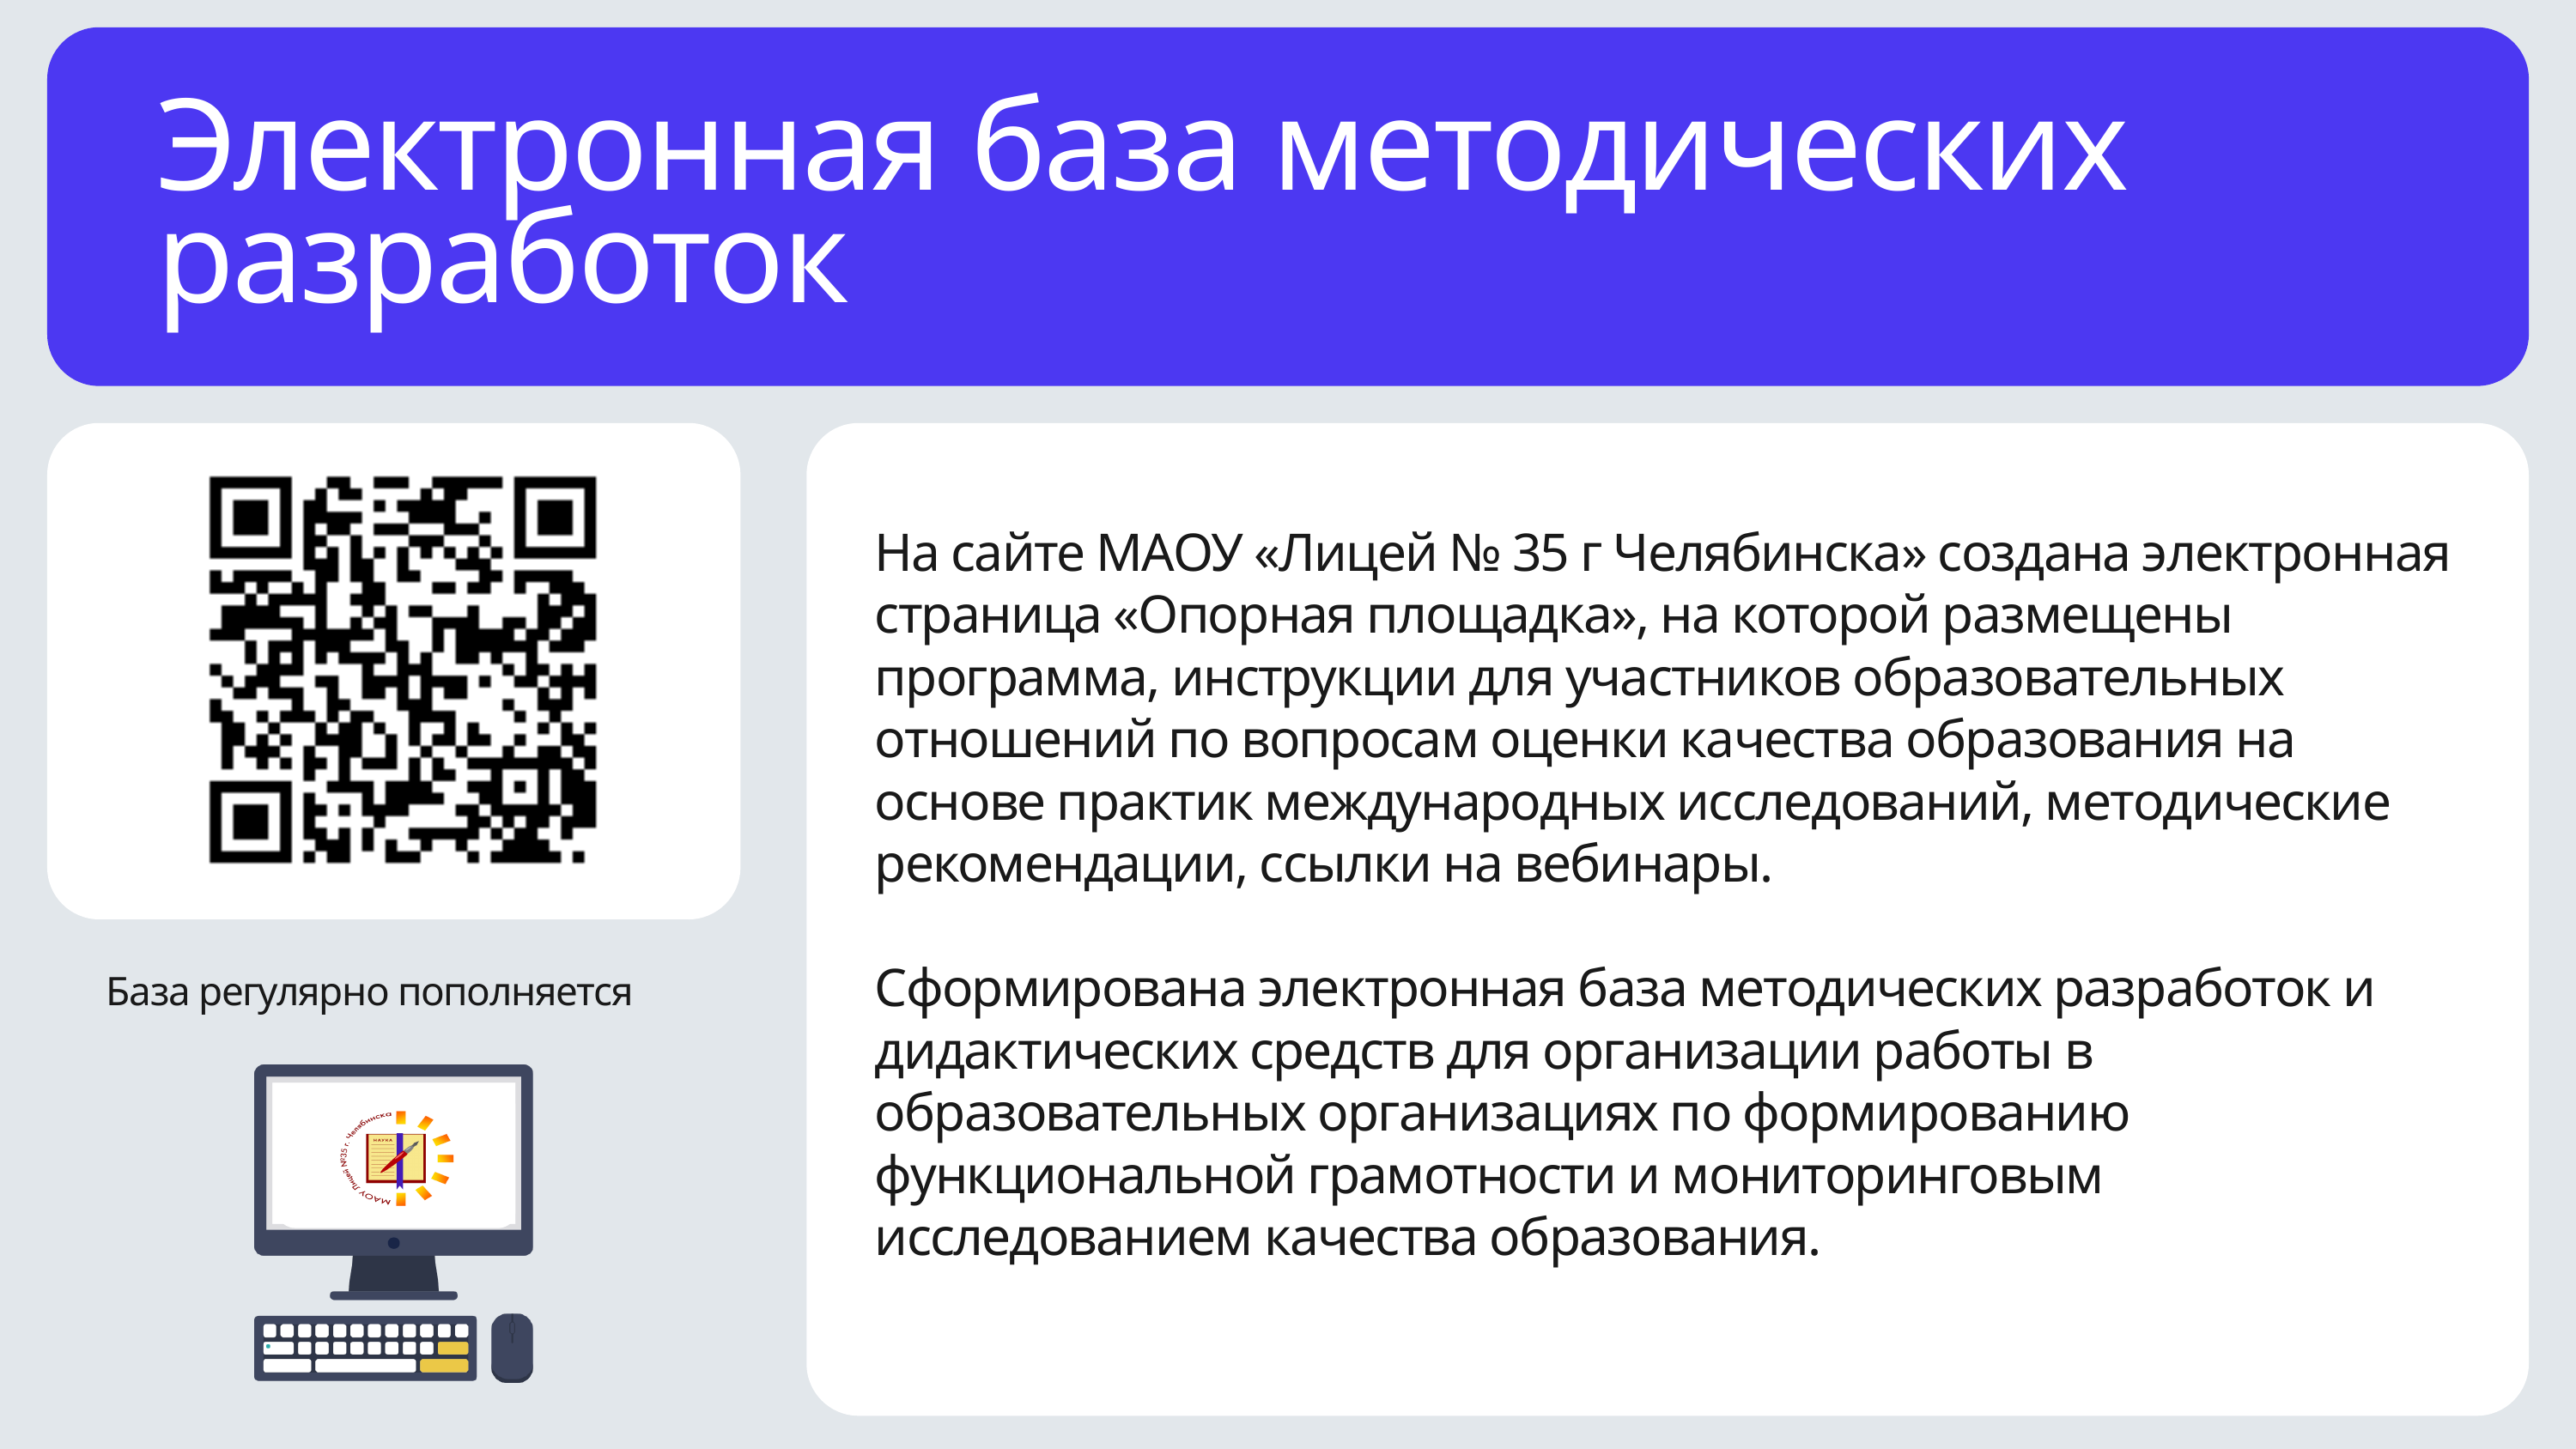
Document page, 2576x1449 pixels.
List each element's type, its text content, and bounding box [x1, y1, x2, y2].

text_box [806, 422, 2530, 1416]
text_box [46, 422, 741, 920]
text_box База регулярно пополняется [106, 961, 741, 1014]
picture [164, 431, 644, 912]
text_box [277, 1088, 516, 1228]
picture [254, 1064, 533, 1384]
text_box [46, 27, 2530, 386]
